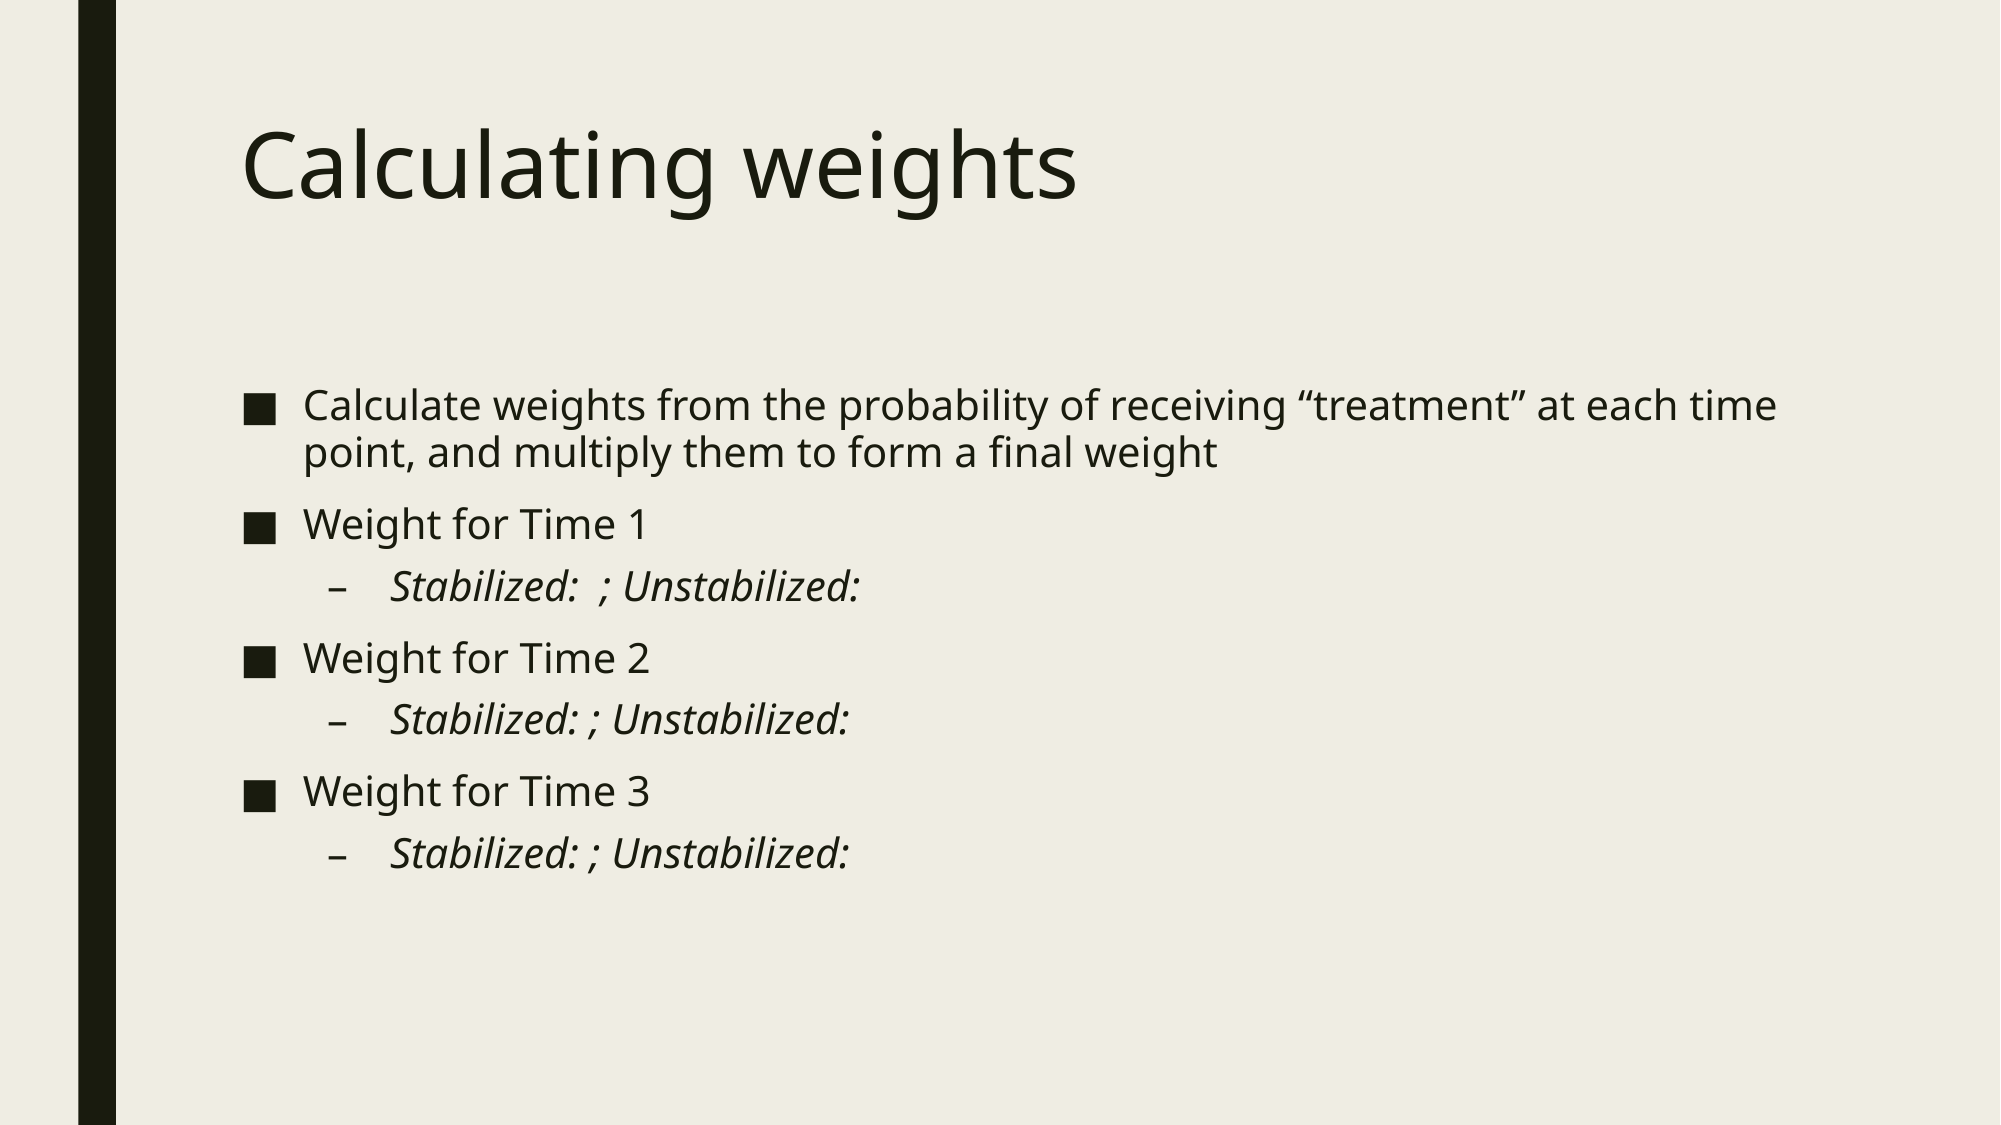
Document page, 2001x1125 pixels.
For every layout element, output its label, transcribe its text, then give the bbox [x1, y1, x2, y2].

title Calculating weights [225, 112, 1800, 357]
